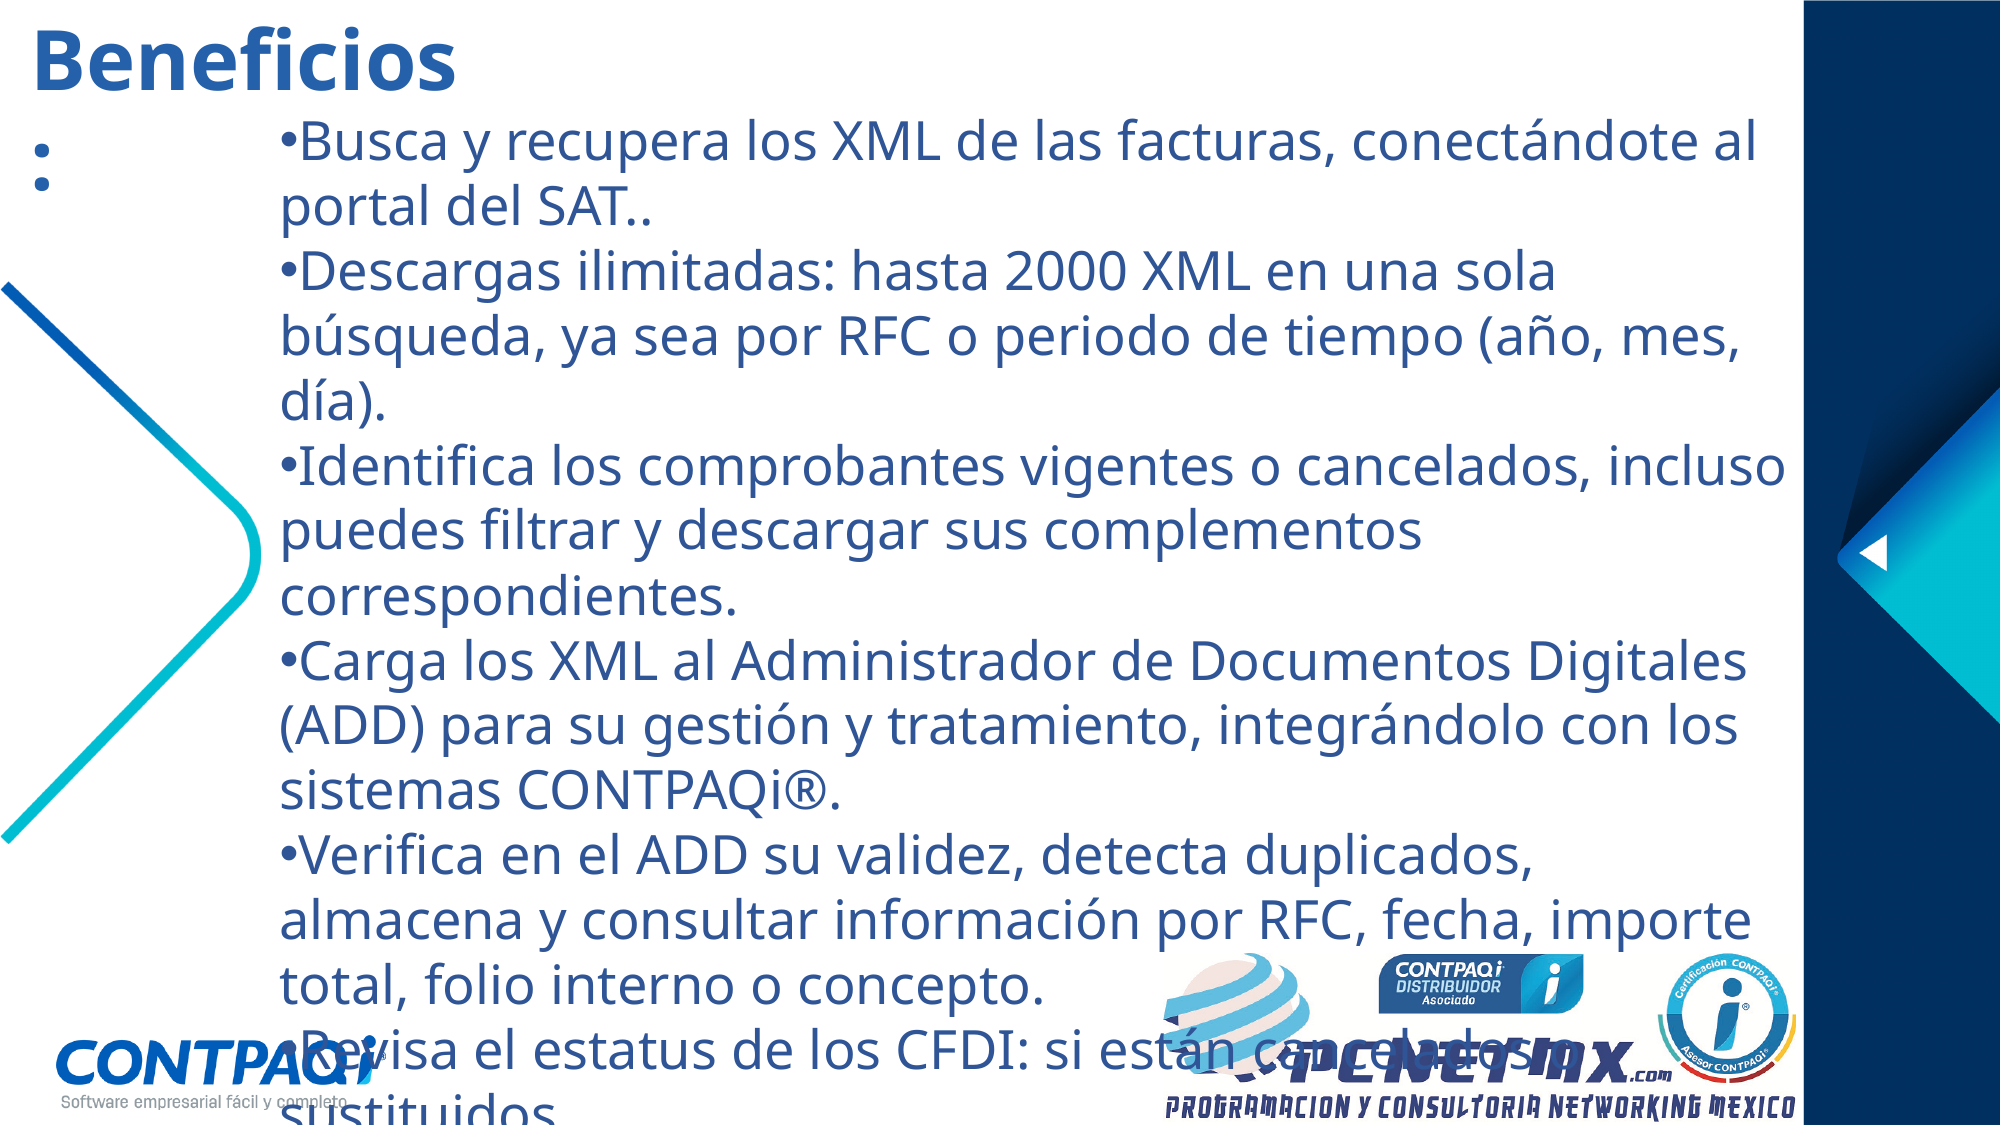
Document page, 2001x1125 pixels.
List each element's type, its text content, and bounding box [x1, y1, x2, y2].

text_box Beneficios: [15, 0, 489, 215]
text_box Busca y recupera los XML de las facturas, conectándote al portal del SAT.. Descargas ilimitadas: hasta 2000 XML en una sola búsqueda, ya sea por RFC o periodo de tiempo (año, mes, día). Identifica los comprobantes vigentes o cancelados, incluso puedes filtrar y descargar sus complementos correspondientes. Carga los XML al Administrador de Documentos Digitales (ADD) para su gestión y tratamiento, integrándolo con los sistemas CONTPAQi®. Verifica en el ADD su validez, detecta duplicados, almacena y consultar información por RFC, fecha, importe total, folio interno o concepto. Revisa el estatus de los CFDI: si están cancelados o sustituidos. [264, 98, 1809, 1125]
picture [1163, 953, 1796, 1125]
picture [1804, 1, 2000, 1124]
picture [1, 282, 261, 844]
picture [56, 1035, 264, 1110]
